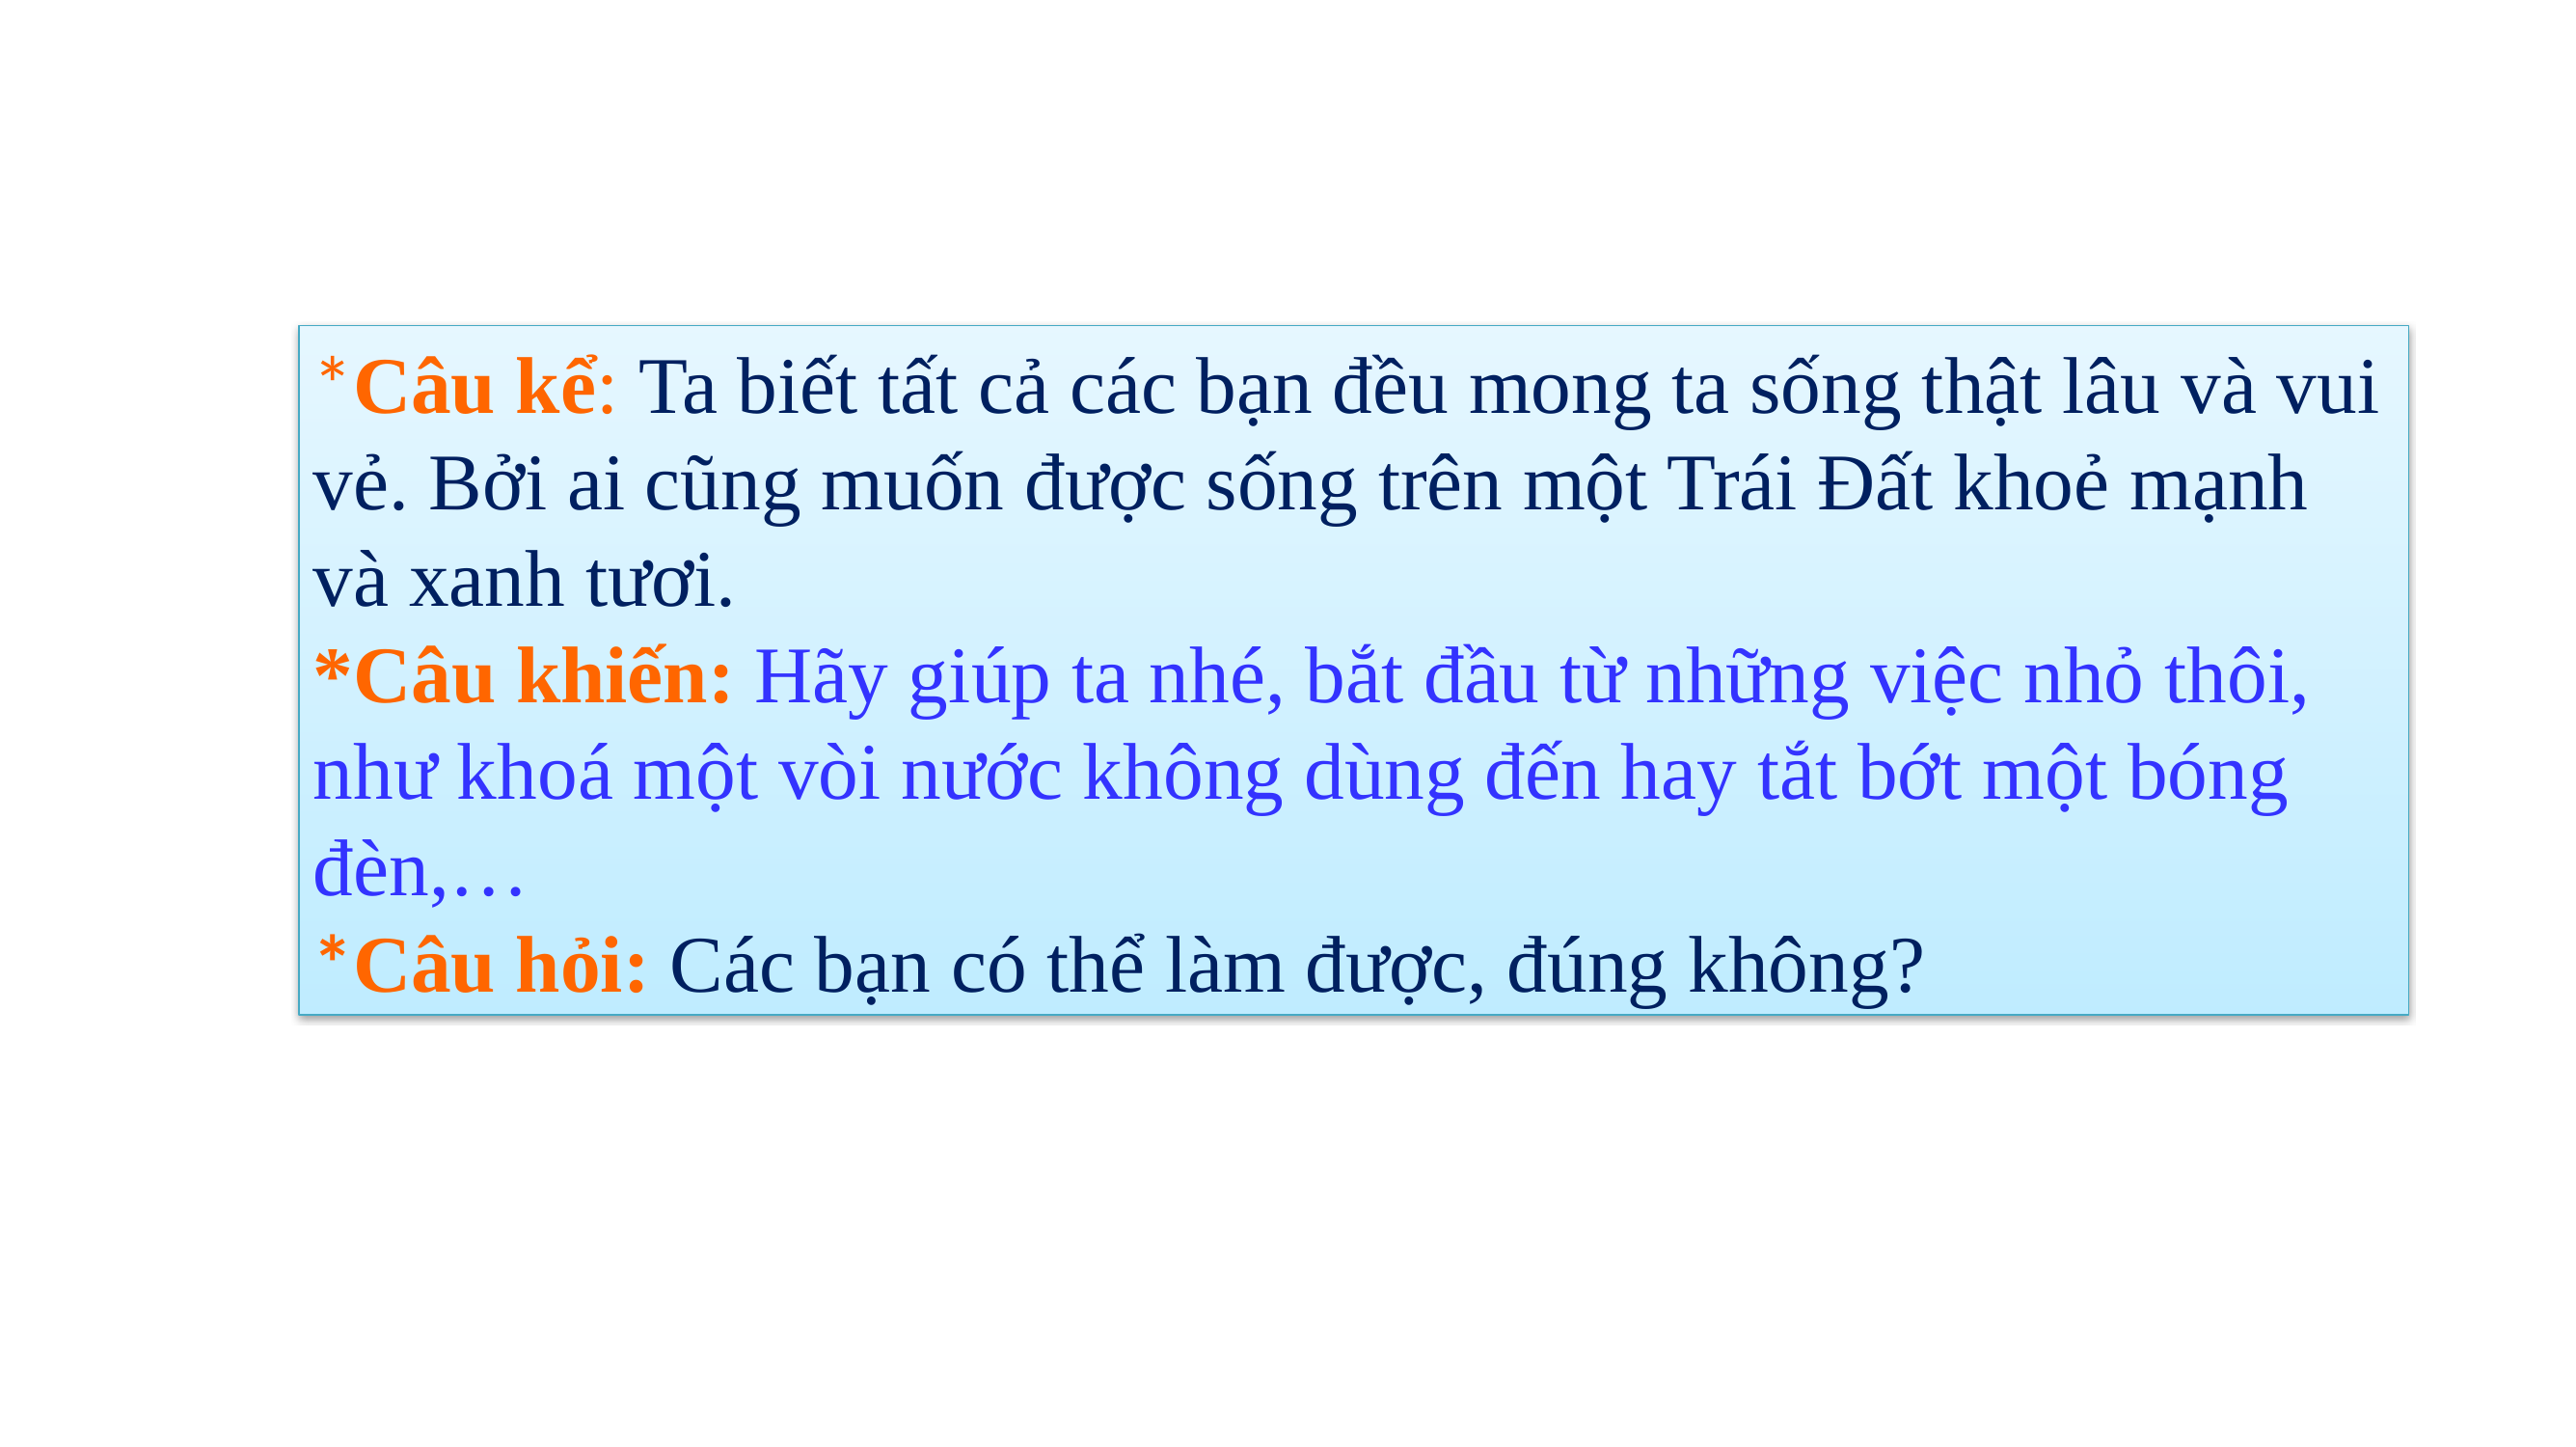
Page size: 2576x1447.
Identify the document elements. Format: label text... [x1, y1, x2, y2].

text_box *Câu kể: Ta biết tất cả các bạn đều mong ta sống thật lâu và vui vẻ. Bởi ai cũng muốn được sống trên một Trái Đất khoẻ mạnh và xanh tươi. *Câu khiến: Hãy giúp ta nhé, bắt đầu từ những việc nhỏ thôi, như khoá một vòi nước không dùng đến hay tắt bớt một bóng đèn,… *Câu hỏi: Các bạn có thể làm được, đúng không? [298, 325, 2409, 1016]
